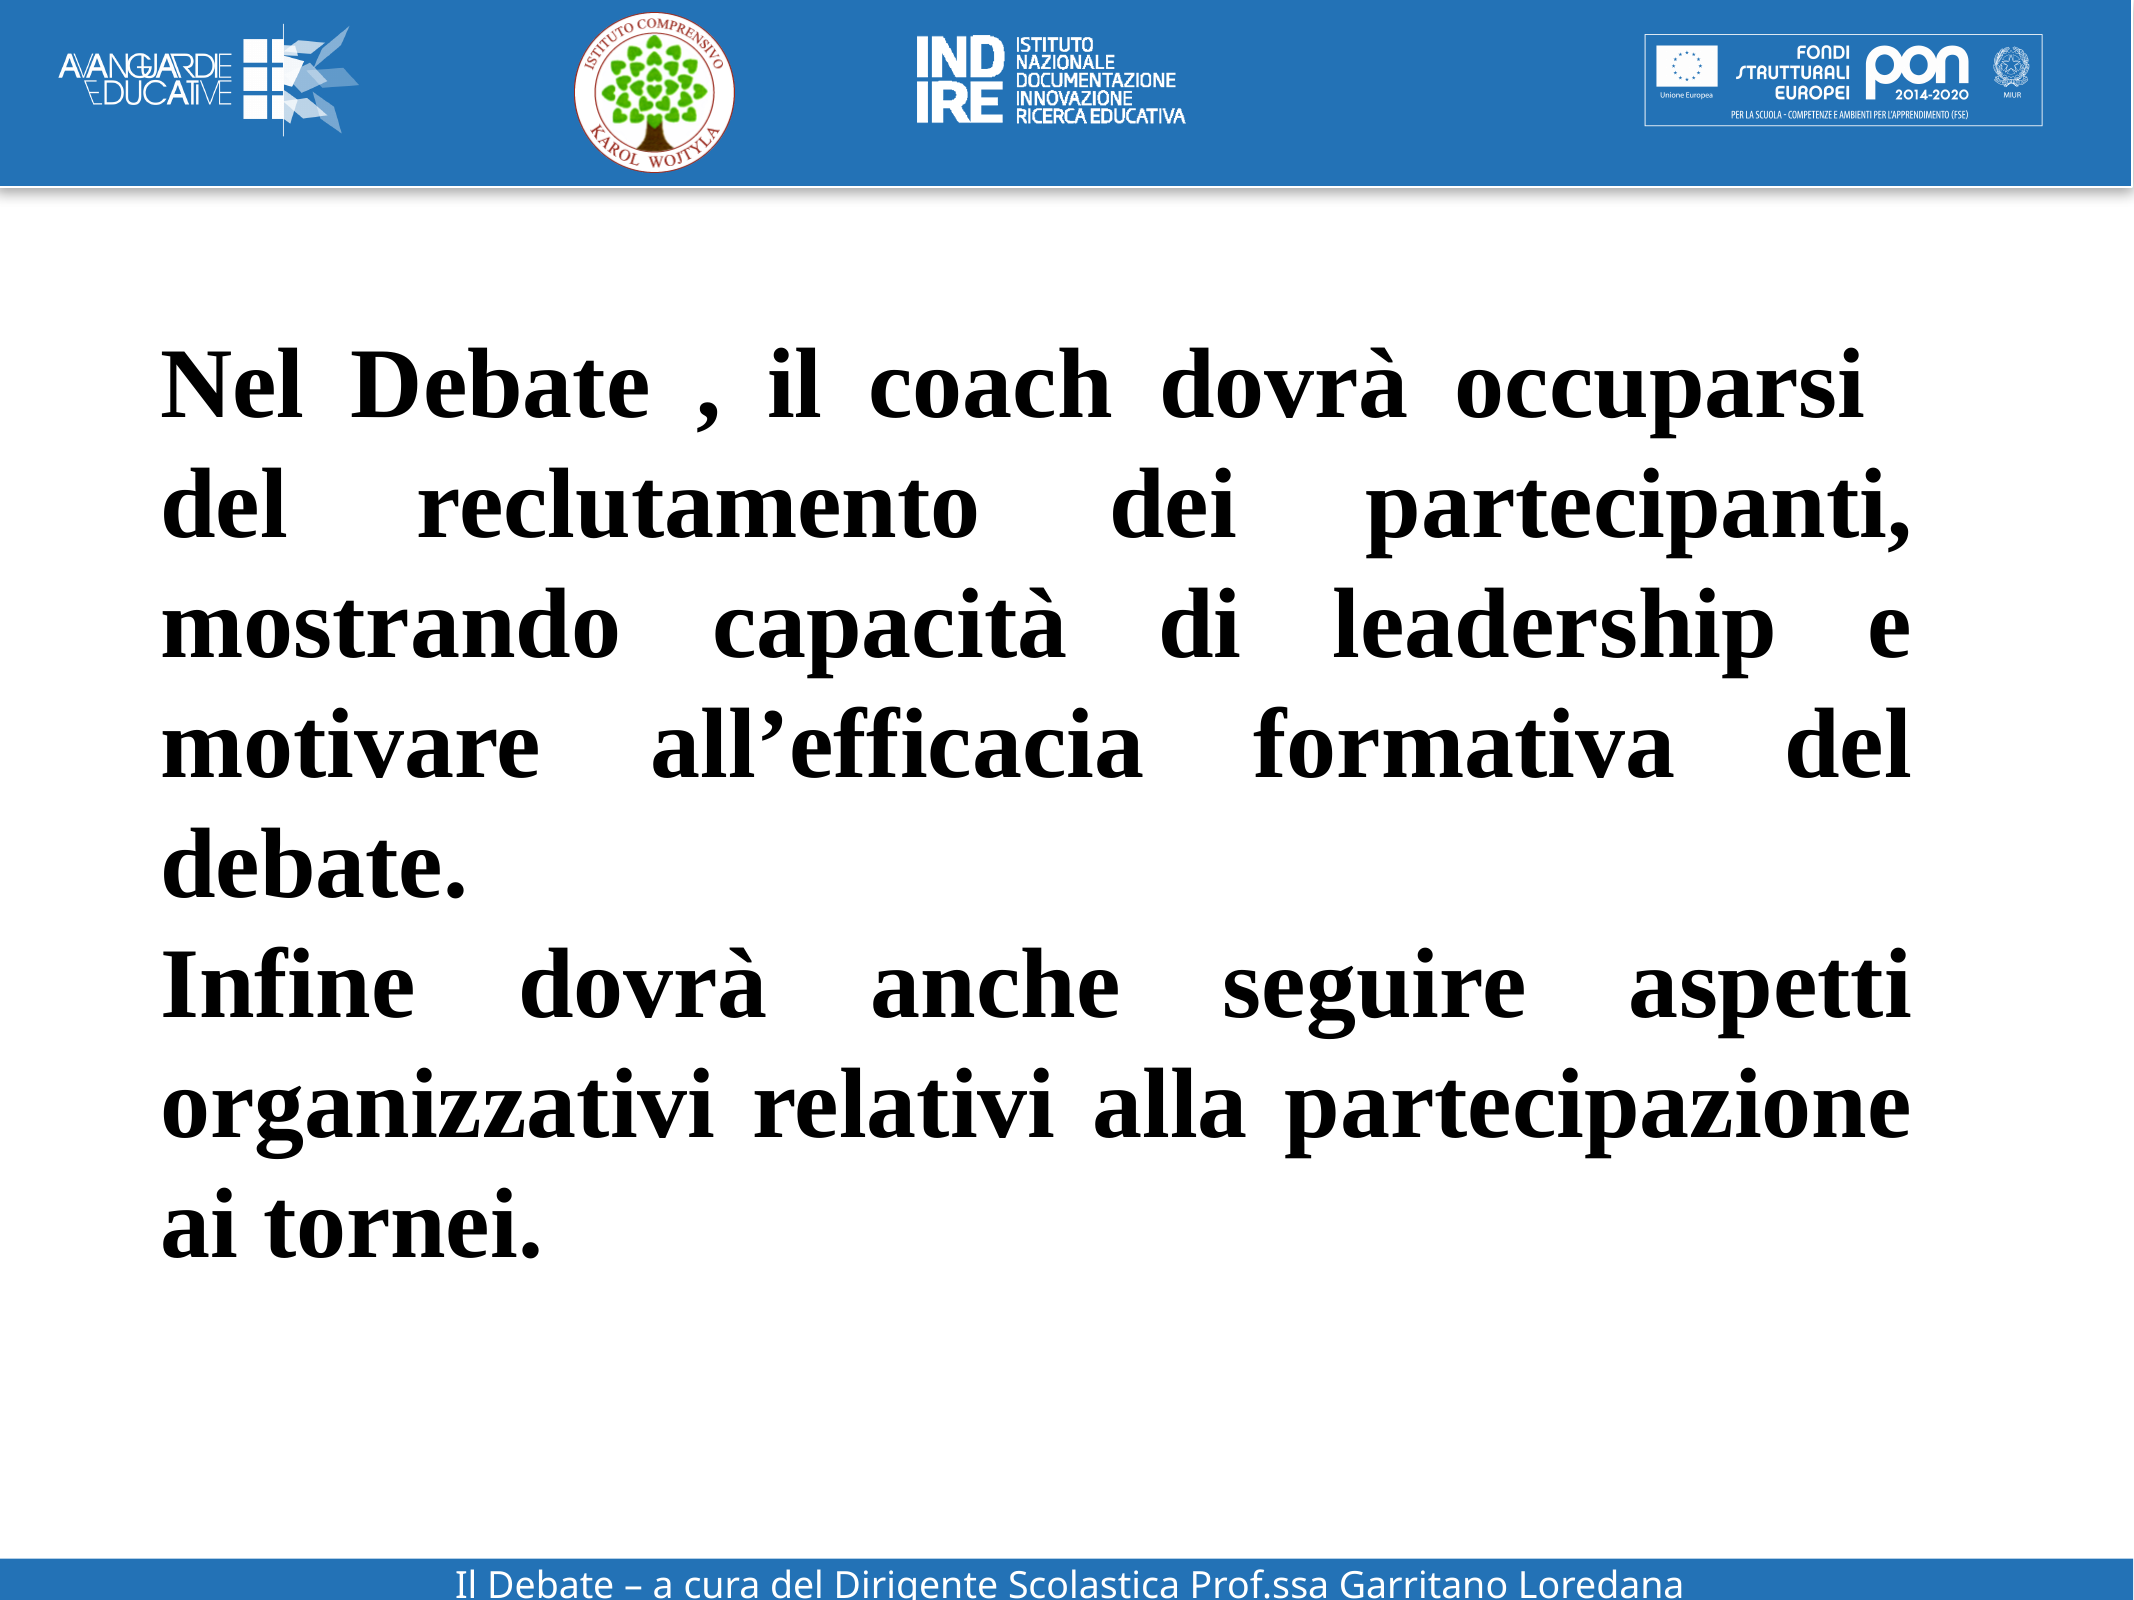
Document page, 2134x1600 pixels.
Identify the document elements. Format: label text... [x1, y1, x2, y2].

text_box Nel Debate , il coach dovrà occuparsi del reclutamento dei partecipanti, mostrando capacità di leadership e motivare all’efficacia formativa del debate. Infine dovrà anche seguire aspetti organizzativi relativi alla partecipazione ai tornei. [145, 310, 1929, 1285]
text_box Il Debate – a cura del Dirigente Scolastica Prof.ssa Garritano Loredana [0, 1558, 2134, 1600]
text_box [0, 0, 2132, 188]
